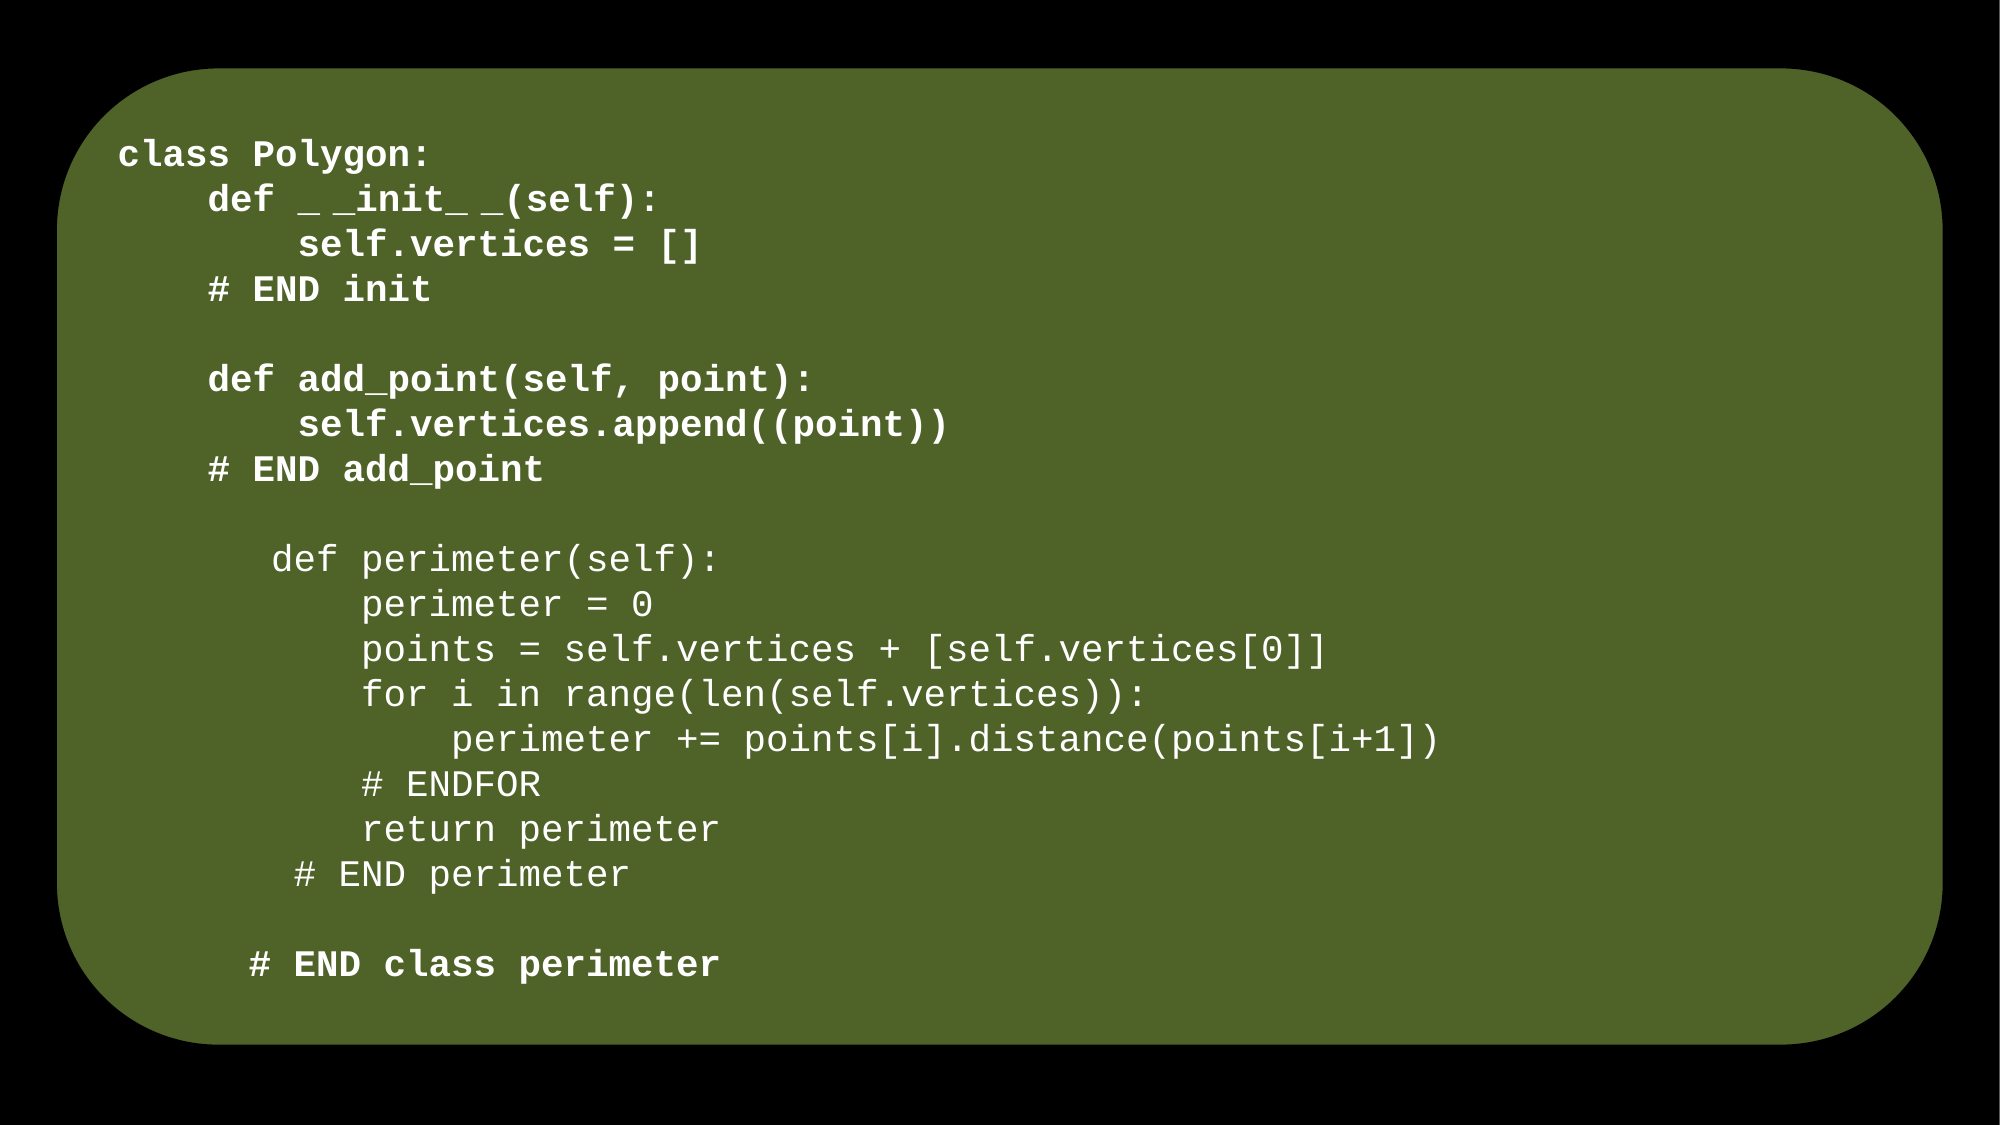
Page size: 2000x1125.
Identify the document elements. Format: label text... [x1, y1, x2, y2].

text_box class Polygon: def _ _init_ _(self): self.vertices = [] # END init def add_point(self, point): self.vertices.append((point)) # END add_point def perimeter(self): perimeter = 0 points = self.vertices + [self.vertices[0]] for i in range(len(self.vertices)): perimeter += points[i].distance(points[i+1]) # ENDFOR return perimeter # END perimeter # END class perimeter [52, 64, 1947, 1049]
